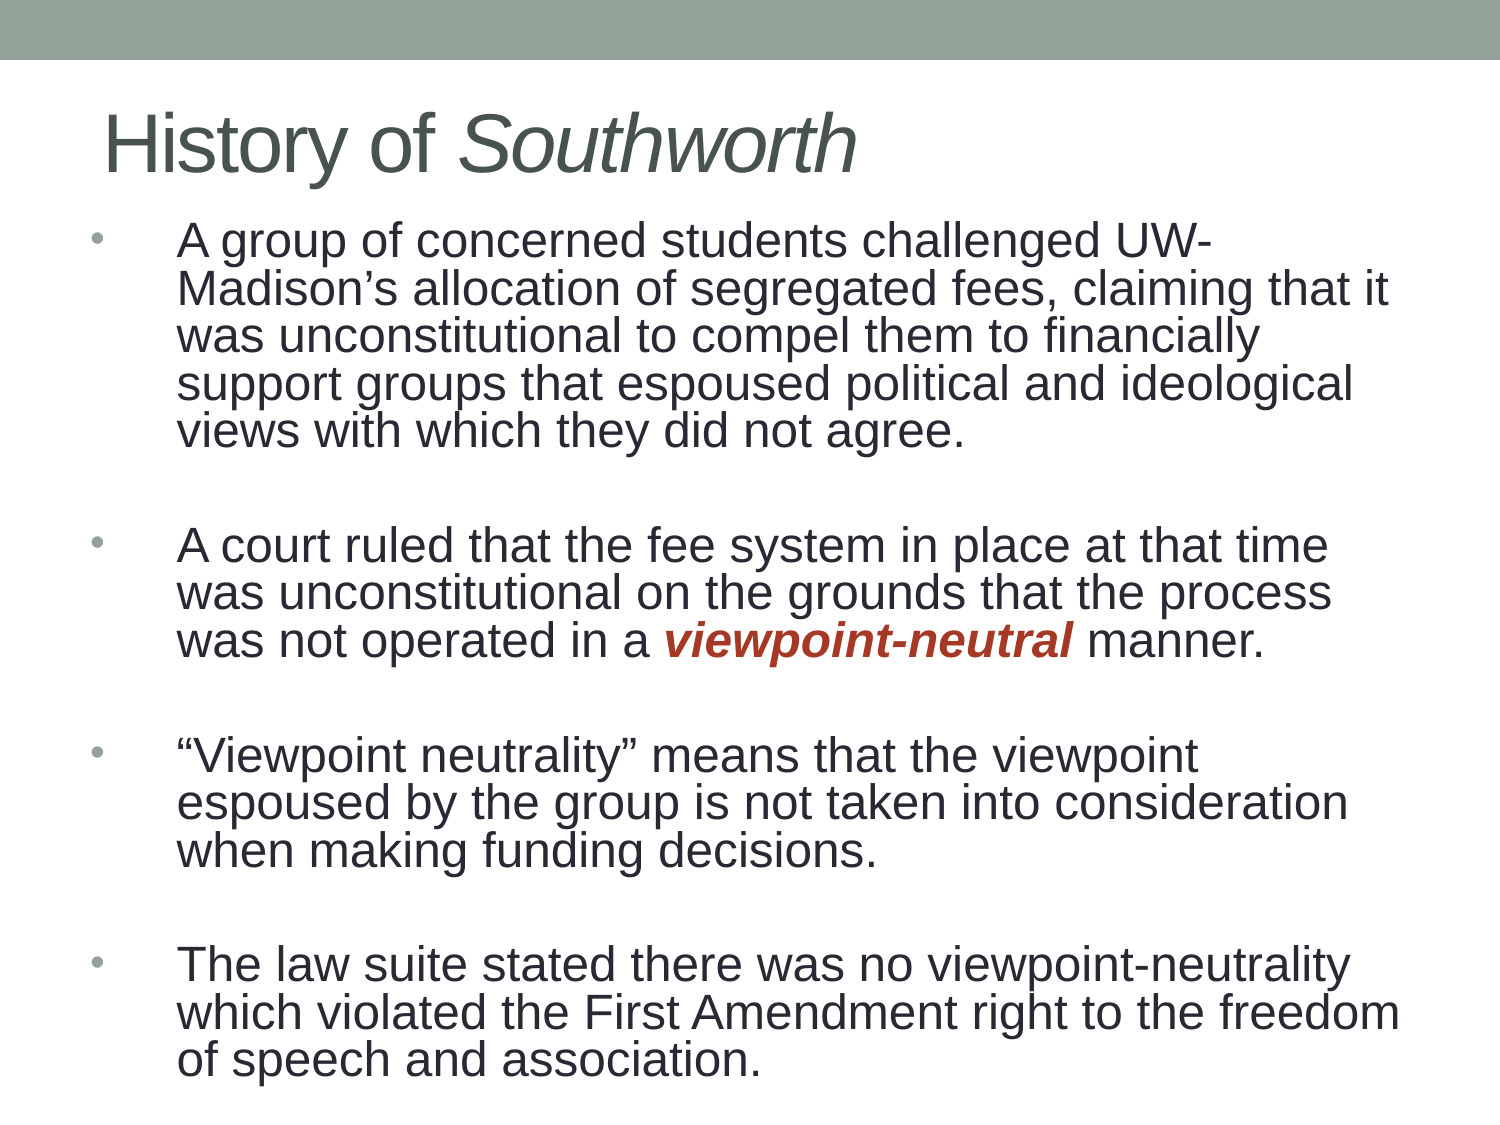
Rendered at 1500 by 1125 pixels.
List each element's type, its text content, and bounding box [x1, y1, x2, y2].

list A group of concerned students challenged UW-Madison’s allocation of segregated fees, claiming that it was unconstitutional to compel them to financially support groups that espoused political and ideological views with which they did not agree. A court ruled that the fee system in place at that time was unconstitutional on the grounds that the process was not operated in a viewpoint-neutral manner. “Viewpoint neutrality” means that the viewpoint espoused by the group is not taken into consideration when making funding decisions. The law suite stated there was no viewpoint-neutrality which violated the First Amendment right to the freedom of speech and association. [75, 212, 1438, 1100]
title History of Southworth [87, 45, 1425, 212]
